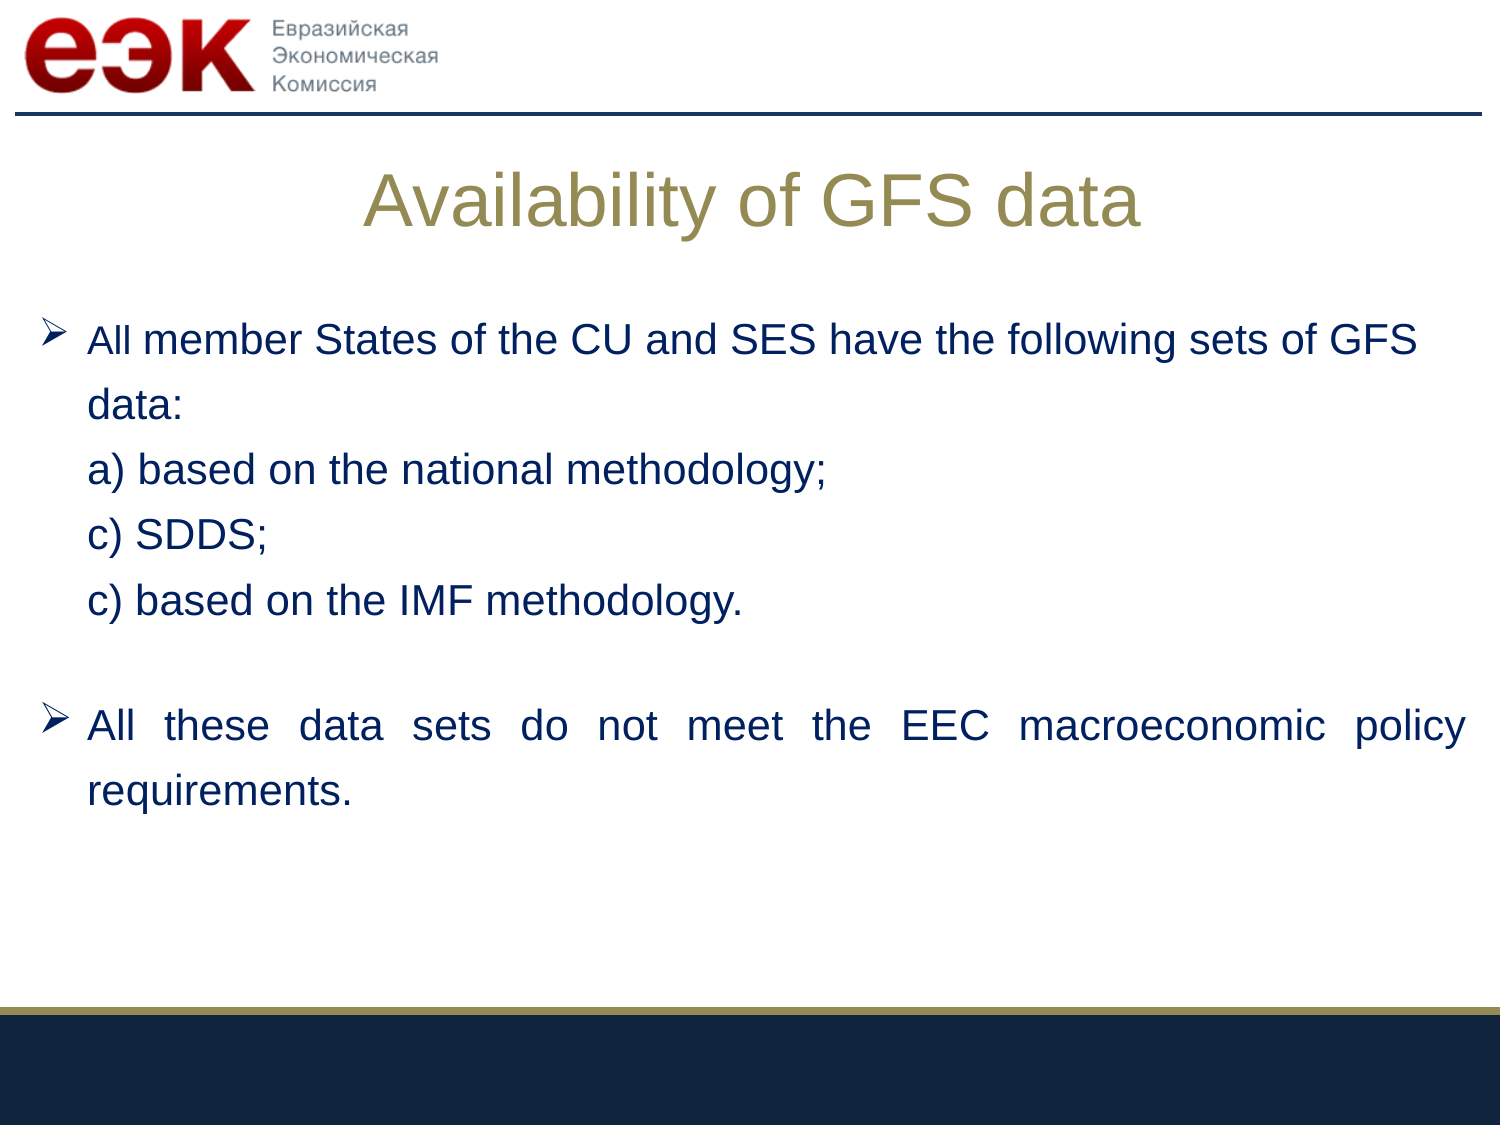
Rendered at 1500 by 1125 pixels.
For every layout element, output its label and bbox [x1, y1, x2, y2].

text_box [0, 15, 1500, 1125]
